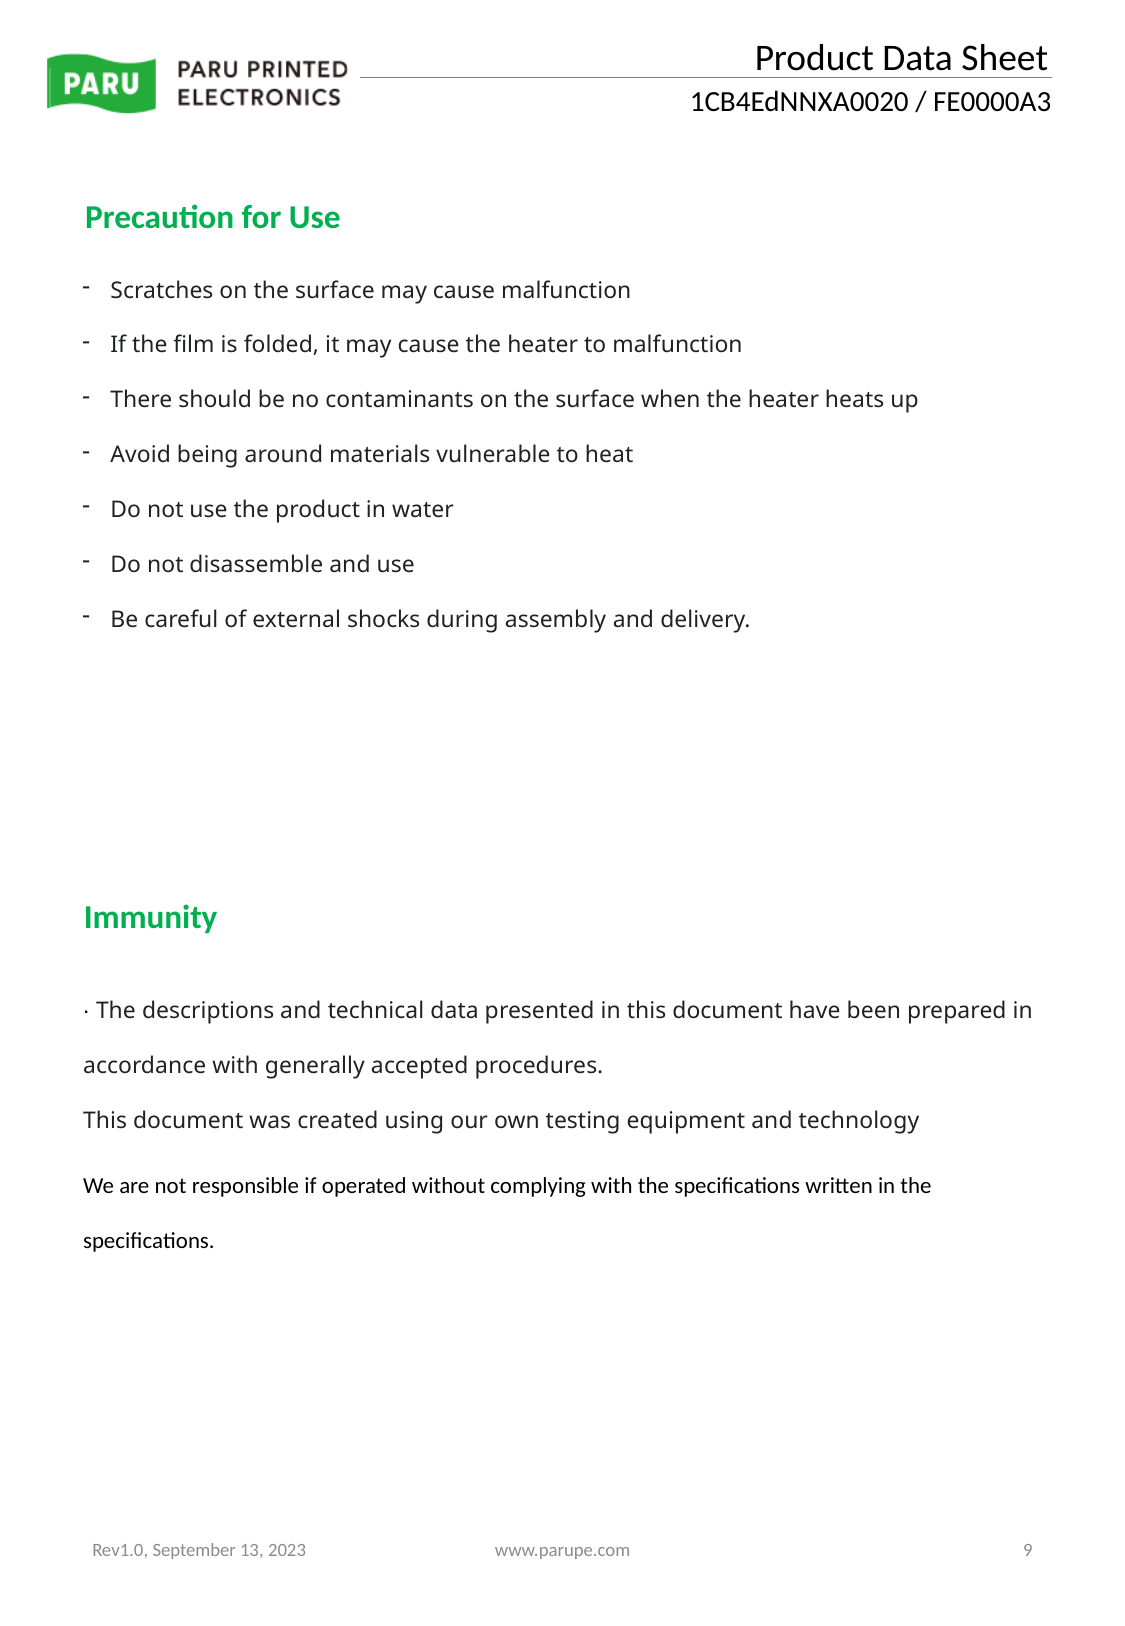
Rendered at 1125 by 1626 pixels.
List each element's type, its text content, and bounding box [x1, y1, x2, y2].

picture [27, 38, 376, 126]
text_box Immunity [69, 887, 233, 943]
text_box Product Data Sheet [739, 25, 1064, 75]
text_box Precaution for Use [70, 187, 356, 240]
text_box ∙ The descriptions and technical data presented in this document have been prepared in accordance with generally accepted procedures. This document was created using our own testing equipment and technology We are not responsible if operated without complying with the specifications written in the specifications. [68, 961, 1053, 1481]
text_box Scratches on the surface may cause malfunction If the film is folded, it may cause the heater to malfunction There should be no contaminants on the surface when the heater heats up Avoid being around materials vulnerable to heat Do not use the product in water Do not disassemble and use Be careful of external shocks during assembly and delivery. [67, 240, 1049, 640]
slide_number 9 [794, 1506, 1048, 1593]
text_box 1CB4EdNNXA0020 / FE0000A3 [674, 75, 1099, 125]
footer www.parupe.com [372, 1506, 753, 1593]
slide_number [77, 1506, 331, 1593]
